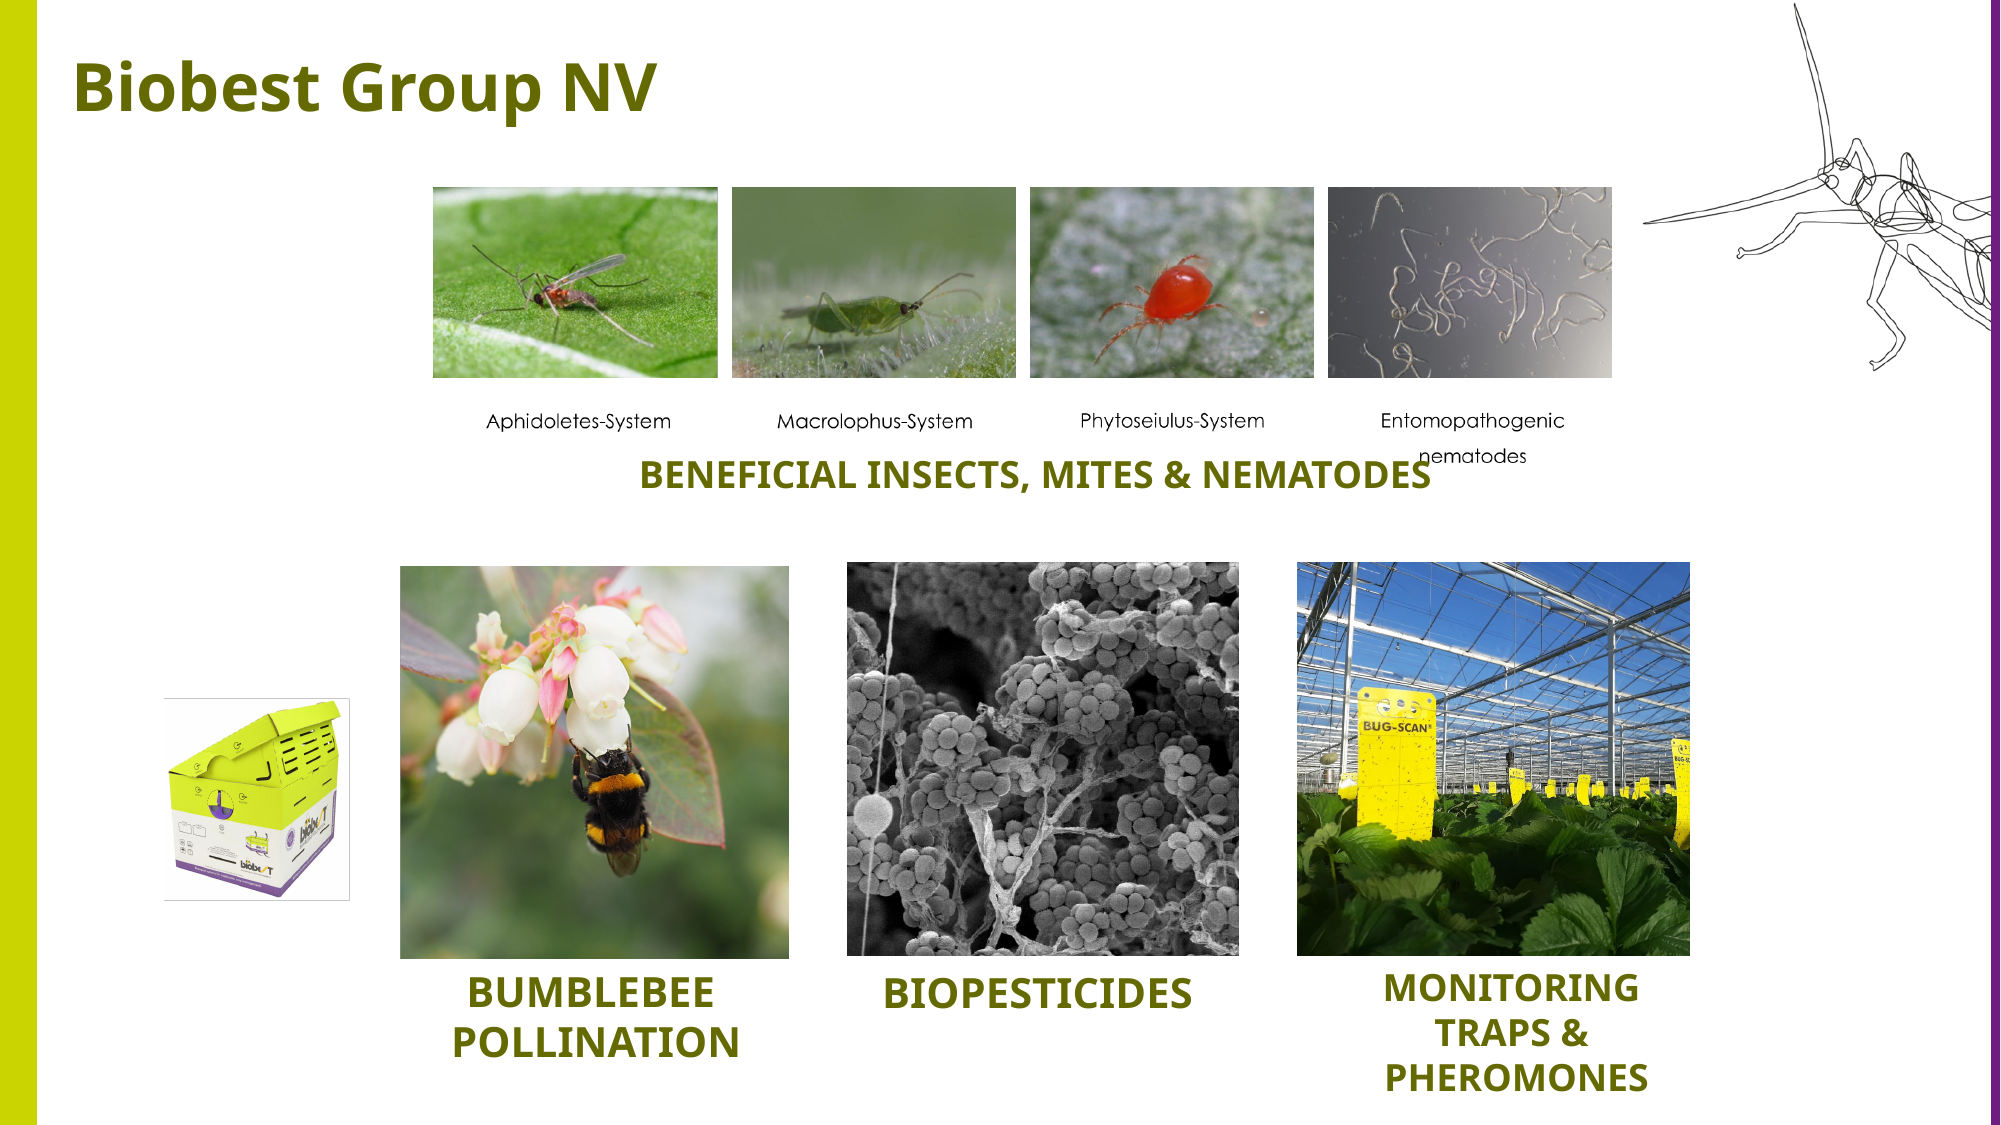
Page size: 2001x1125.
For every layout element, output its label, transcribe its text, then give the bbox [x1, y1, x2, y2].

picture [164, 187, 1690, 960]
title Biobest Group NV [56, 0, 1746, 133]
text_box BUMBLEBEE POLLINATION [179, 960, 1013, 1074]
text_box MONITORING TRAPS & PHEROMONES [1094, 956, 1939, 1107]
text_box Beneficial INsECTS, MITES & NEMATODES [1612, 366, 2000, 504]
text_box BIOPESTICIDES [627, 959, 1094, 1024]
picture [1628, 0, 1991, 366]
